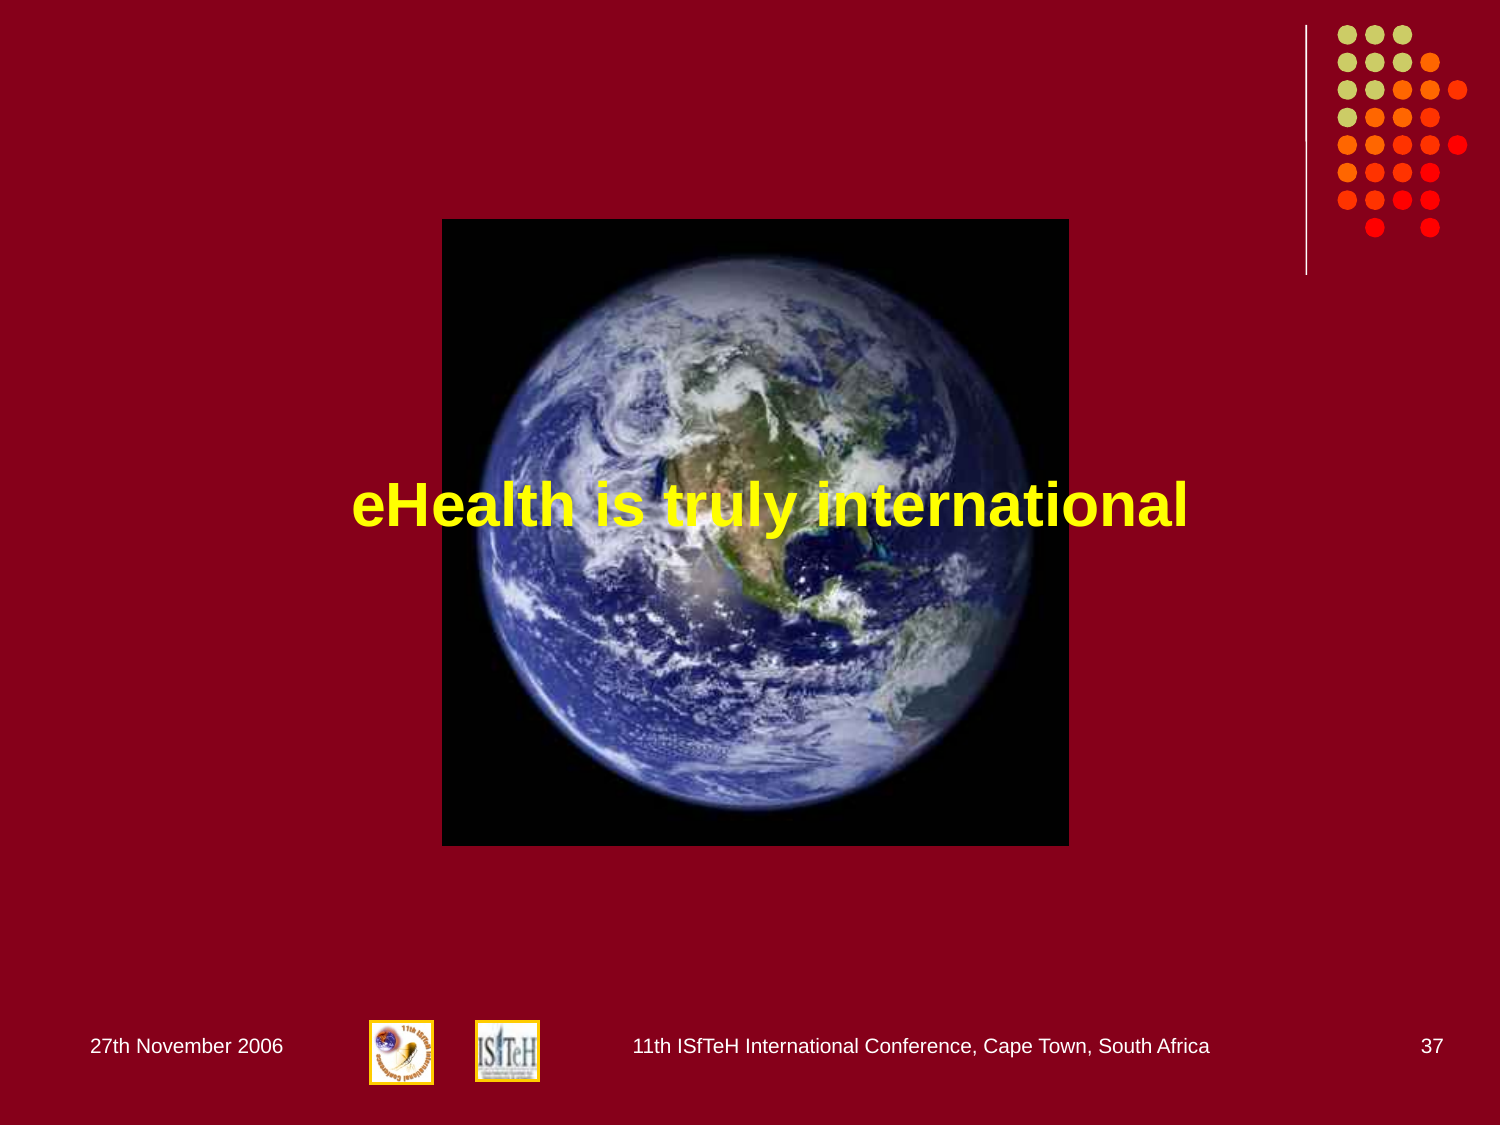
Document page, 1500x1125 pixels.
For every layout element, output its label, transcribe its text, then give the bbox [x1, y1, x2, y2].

picture [442, 219, 1070, 847]
picture [372, 1023, 431, 1082]
slide_number 37 [1340, 1024, 1460, 1101]
footer 11th ISfTeH International Conference, Cape Town, South Africa [572, 1024, 1270, 1101]
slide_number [74, 1024, 337, 1101]
text_box eHealth is truly international [312, 456, 437, 575]
picture [478, 1023, 537, 1079]
text_box eHealth is truly international [1074, 456, 1247, 575]
